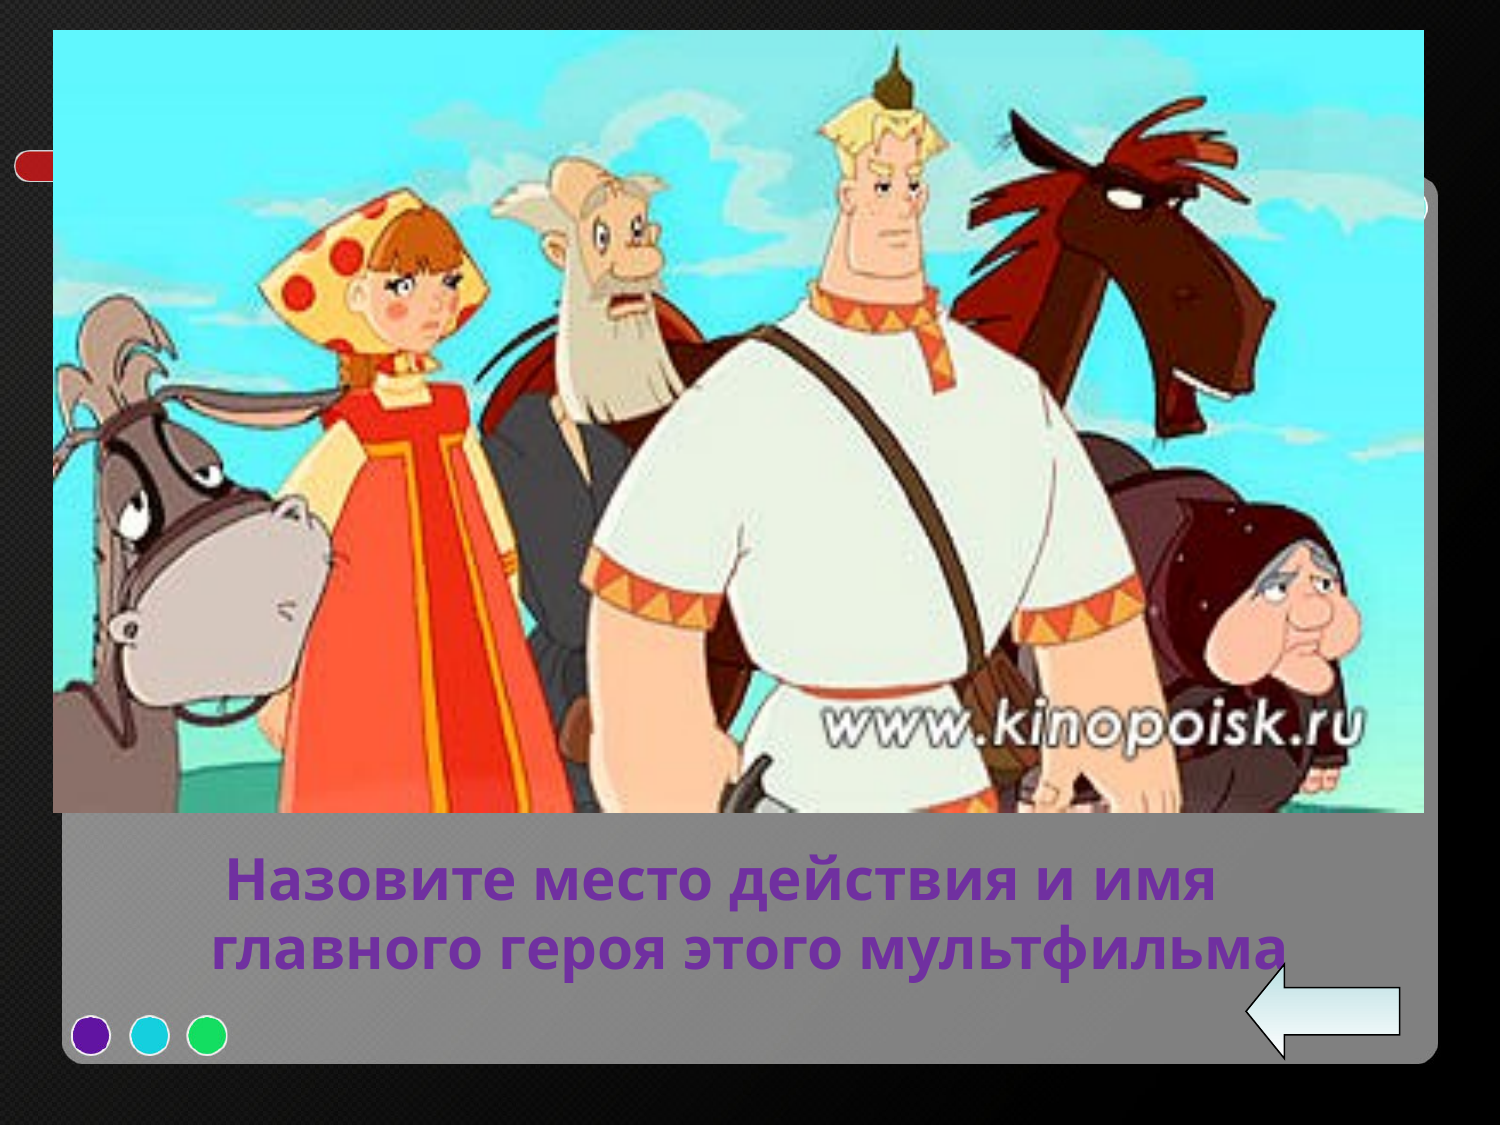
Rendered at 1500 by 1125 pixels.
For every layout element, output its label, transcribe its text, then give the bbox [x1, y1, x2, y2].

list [52, 30, 1424, 814]
picture [0, 0, 1500, 1125]
list Назовите место действия и имя главного героя этого мультфильма [76, 833, 1367, 1058]
text_box [1246, 964, 1400, 1059]
